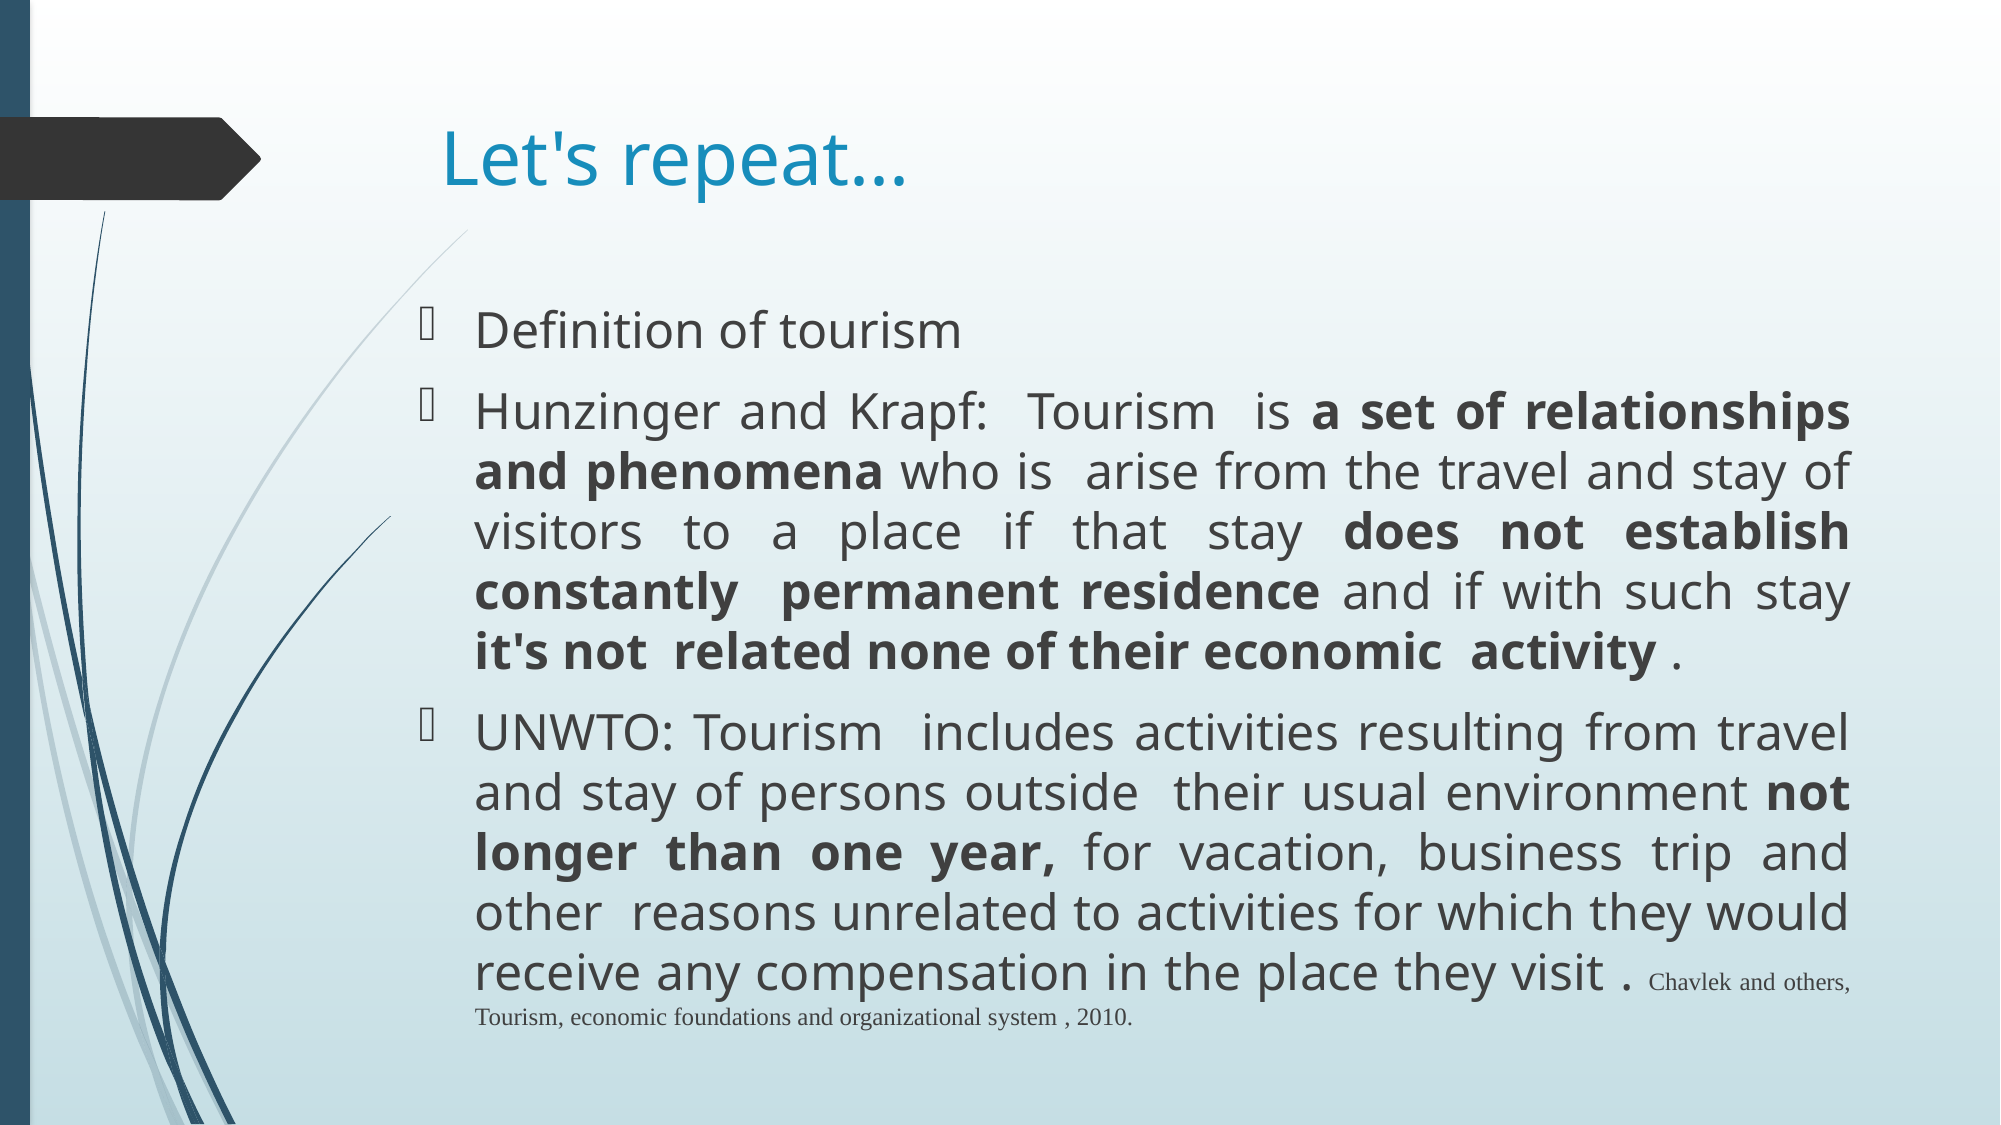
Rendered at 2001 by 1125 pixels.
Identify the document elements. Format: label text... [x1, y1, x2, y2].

list Definition of tourism Hunzinger and Krapf: Tourism is a set of relationships and phenomena who is arise from the travel and stay of visitors to a place if that stay does not establish constantly permanent residence and if with such stay it's not related none of their economic activity . UNWTO: Tourism includes activities resulting from travel and stay of persons outside their usual environment not longer than one year, for vacation, business trip and other reasons unrelated to activities for which they would receive any compensation in the place they visit . Chavlek and others, Tourism, economic foundations and organizational system , 2010. [403, 290, 1867, 911]
title Let's repeat... [425, 102, 1888, 313]
